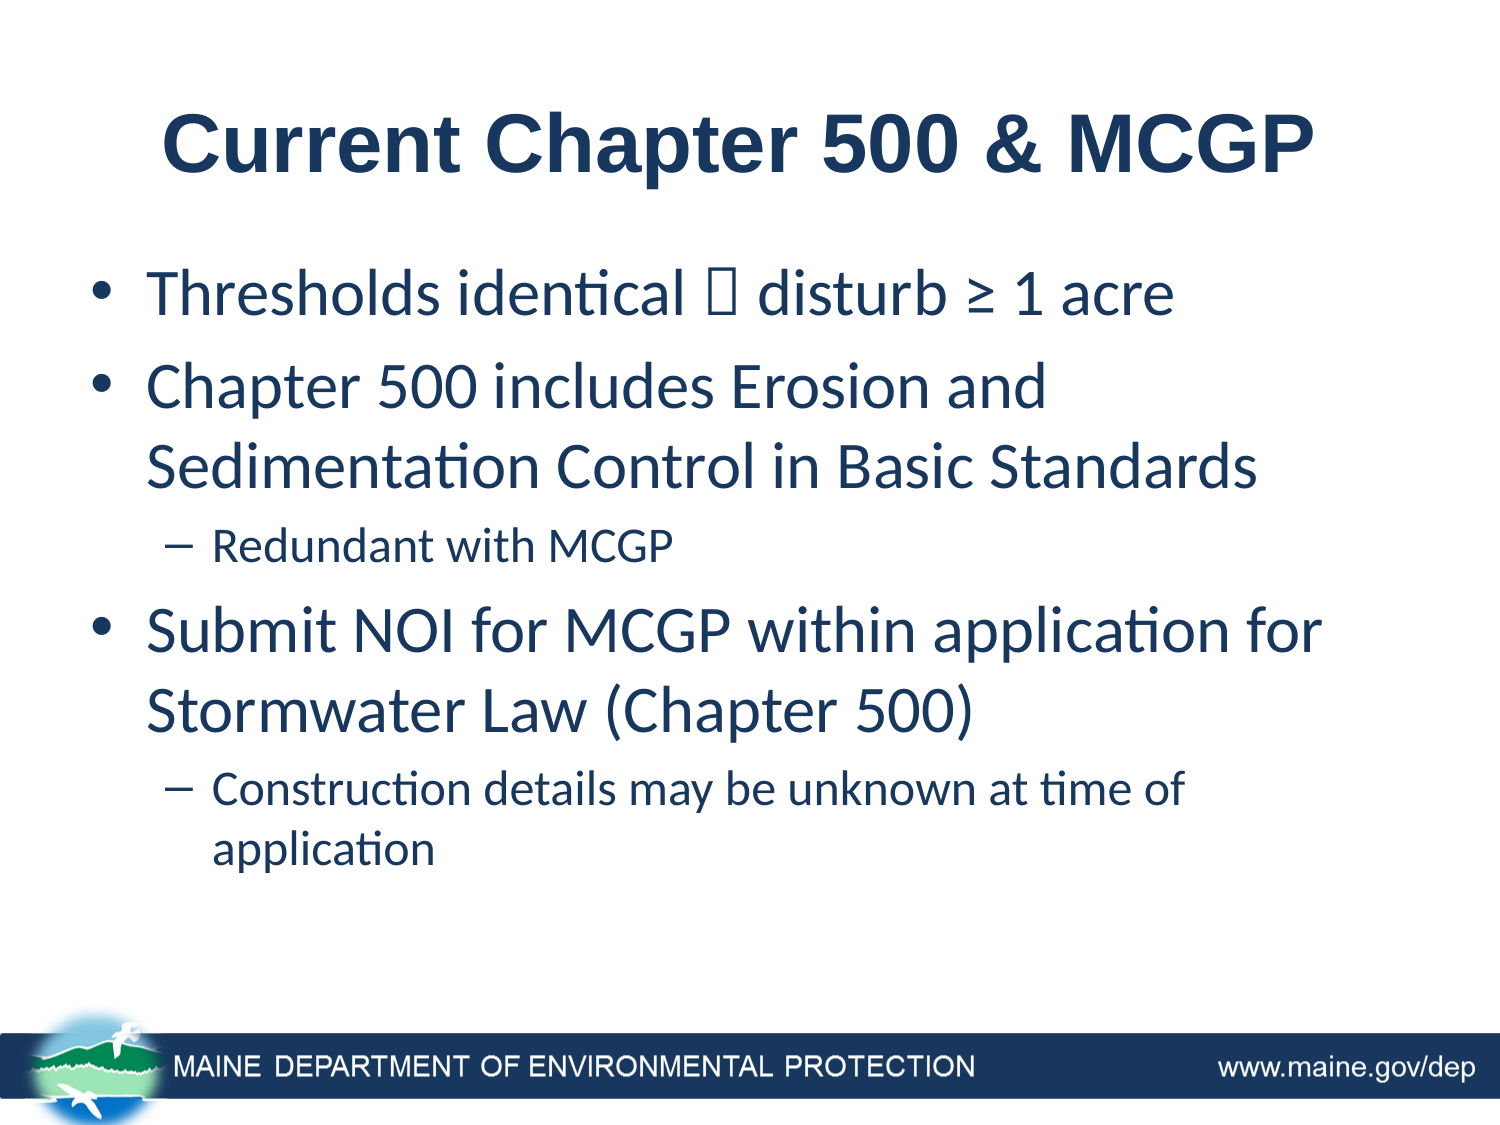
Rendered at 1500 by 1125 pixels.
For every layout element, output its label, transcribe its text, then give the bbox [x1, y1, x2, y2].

picture [0, 999, 1500, 1125]
list Thresholds identical  disturb ≥ 1 acre Chapter 500 includes Erosion and Sedimentation Control in Basic Standards Redundant with MCGP Submit NOI for MCGP within application for Stormwater Law (Chapter 500) Construction details may be unknown at time of application [75, 241, 1425, 984]
title Current Chapter 500 & MCGP [75, 45, 1425, 233]
